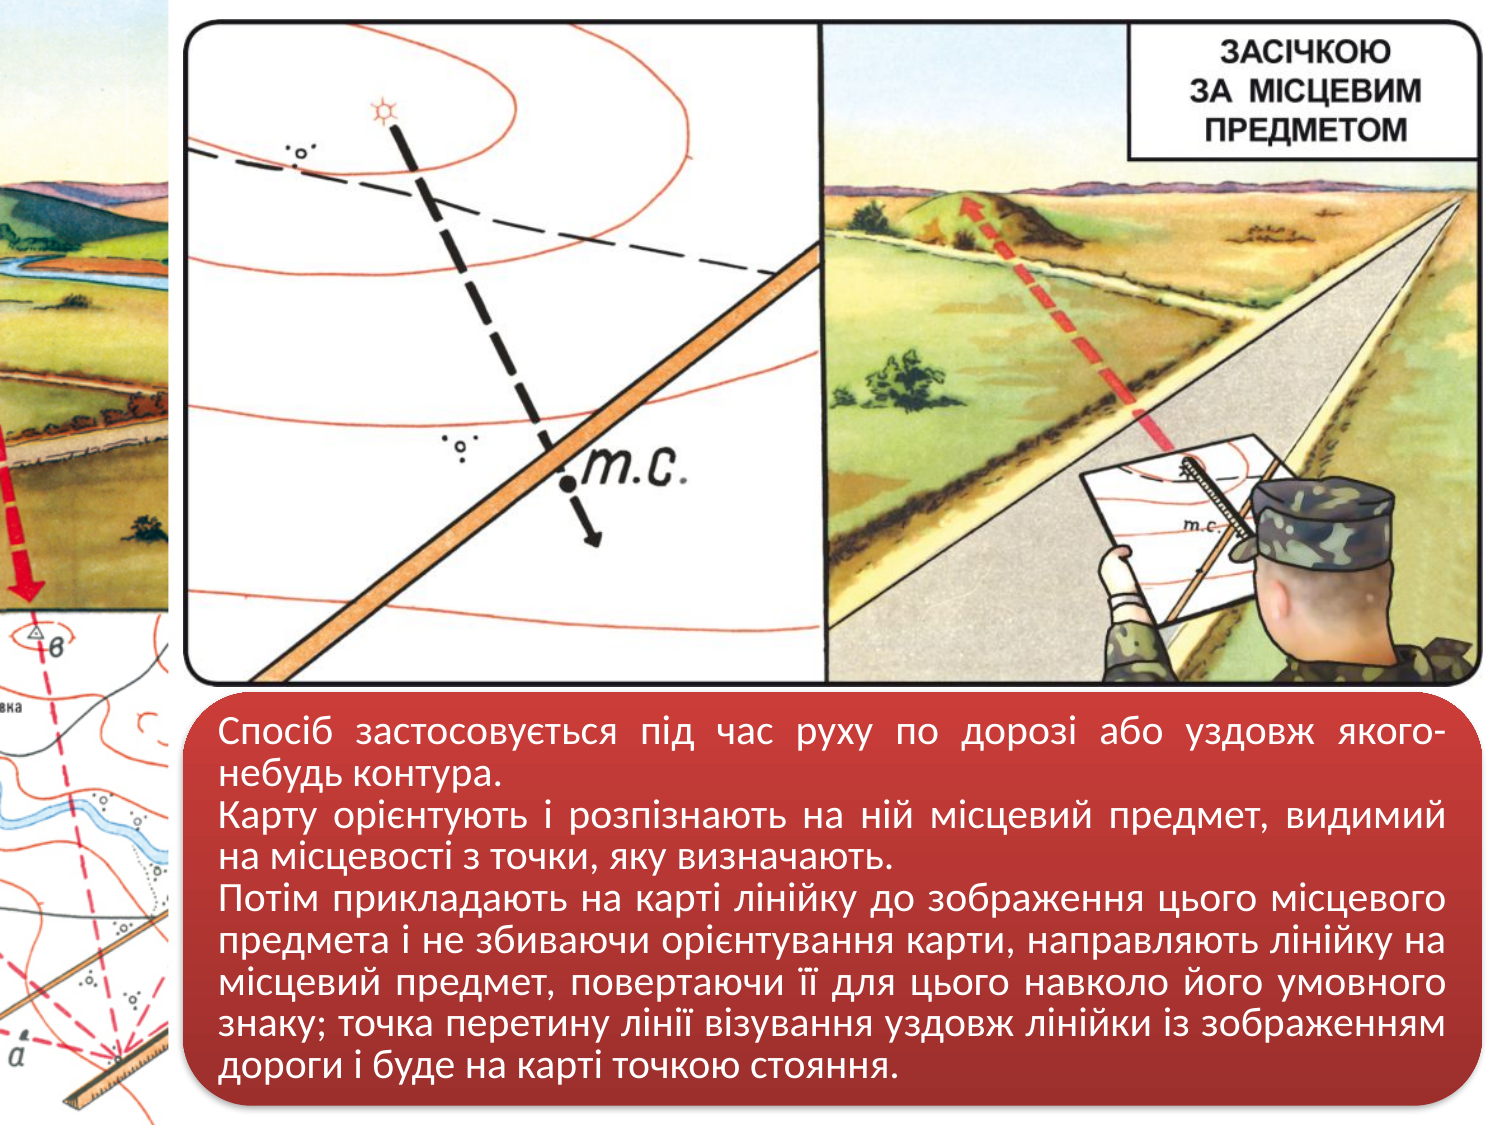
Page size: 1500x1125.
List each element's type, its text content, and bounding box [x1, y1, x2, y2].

text_box Спосіб застосовується під час руху по дорозі або уздовж якого-небудь контура. Карту орієнтують і розпізнають на ній місцевий предмет, видимий на місцевості з точки, яку визначають. Потім прикладають на карті лінійку до зображення цього місцевого предмета і не збиваючи орієнтування карти, направляють лінійку на місцевий предмет, повертаючи її для цього навколо його умовного знаку; точка перетину лінії візування уздовж лінійки із зображенням дороги і буде на карті точкою стояння. [182, 696, 1483, 1106]
picture [0, 0, 1500, 1125]
